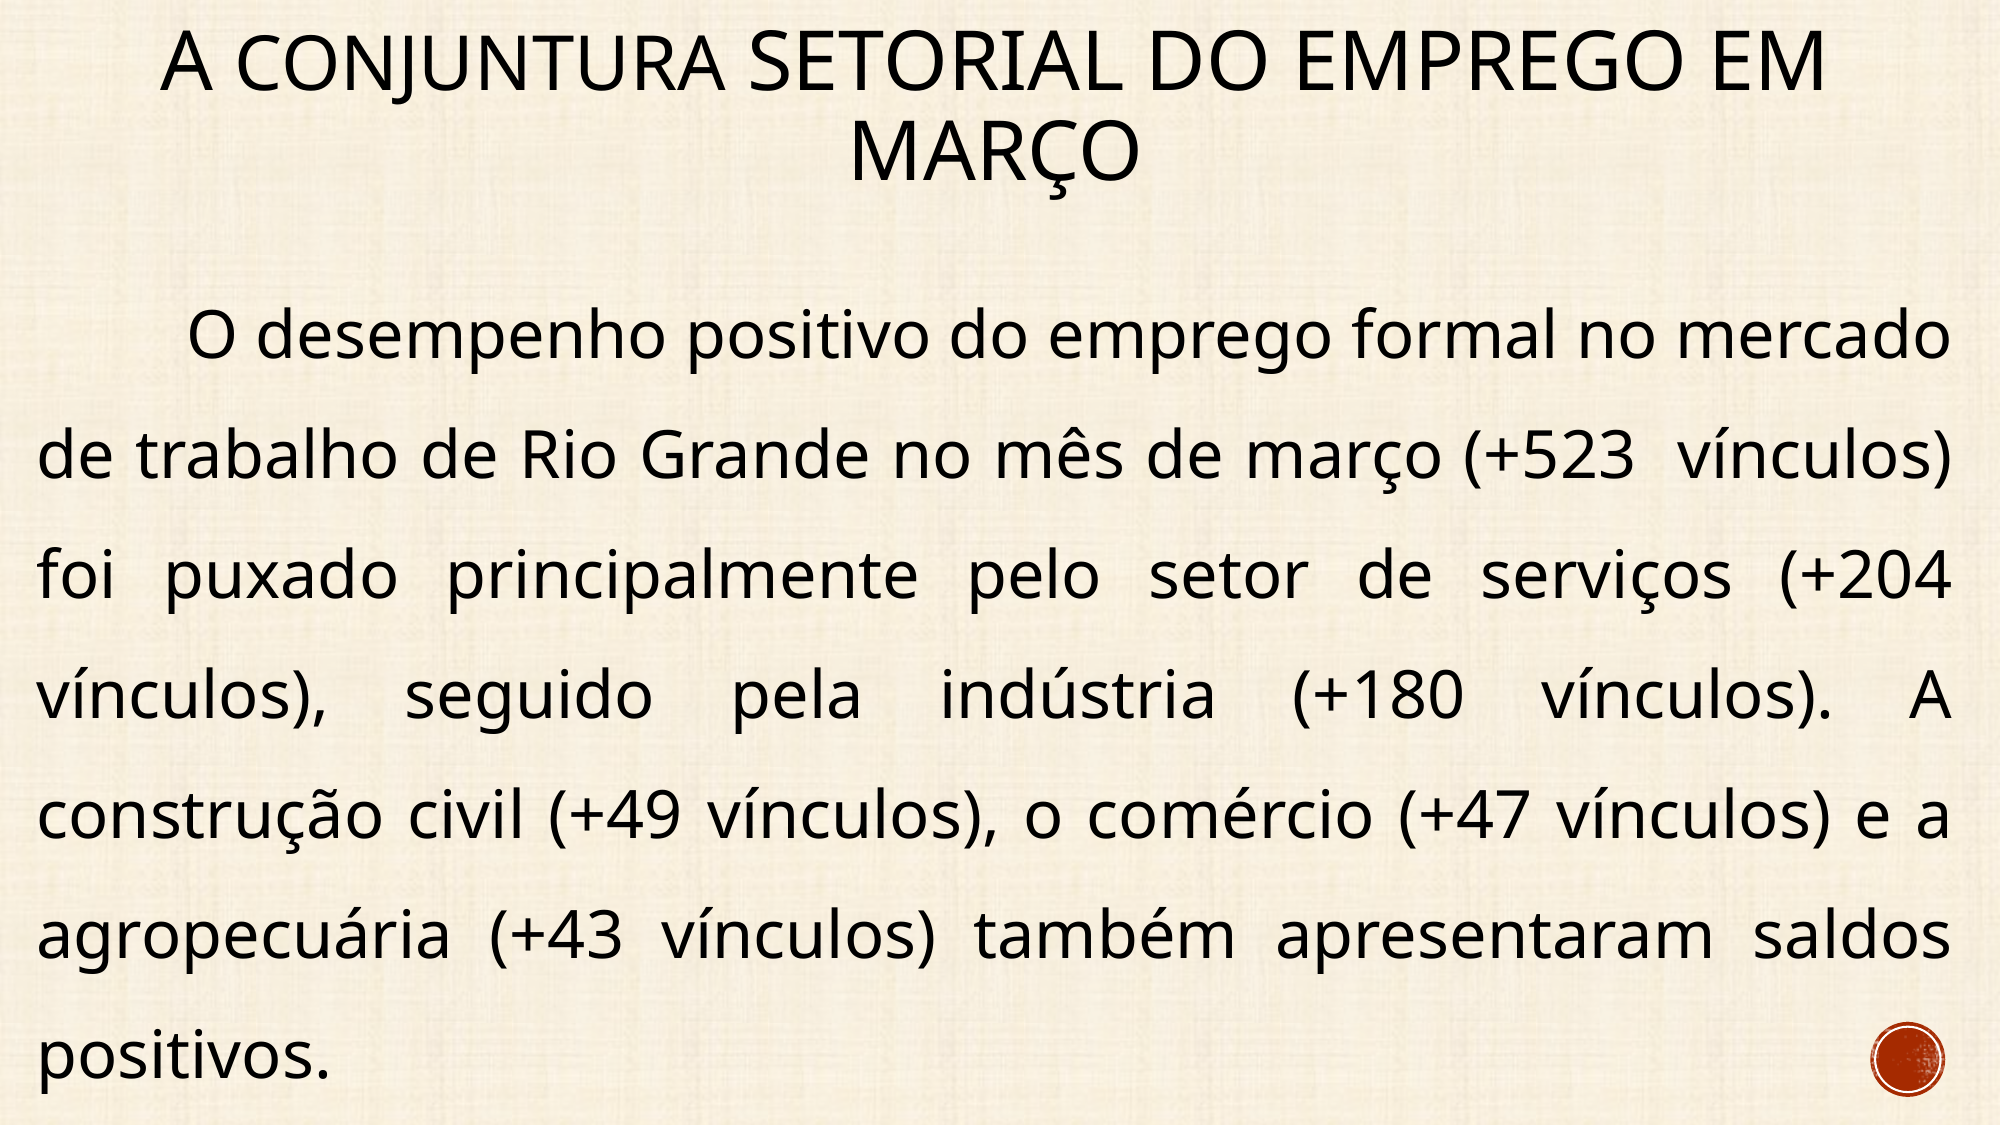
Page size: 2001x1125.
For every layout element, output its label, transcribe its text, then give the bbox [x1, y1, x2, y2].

title A conjuntura setorial do emprego EM Março [21, 10, 1970, 207]
list O desempenho positivo do emprego formal no mercado de trabalho de Rio Grande no mês de março (+523 vínculos) foi puxado principalmente pelo setor de serviços (+204 vínculos), seguido pela indústria (+180 vínculos). A construção civil (+49 vínculos), o comércio (+47 vínculos) e a agropecuária (+43 vínculos) também apresentaram saldos positivos. [21, 244, 1970, 1093]
